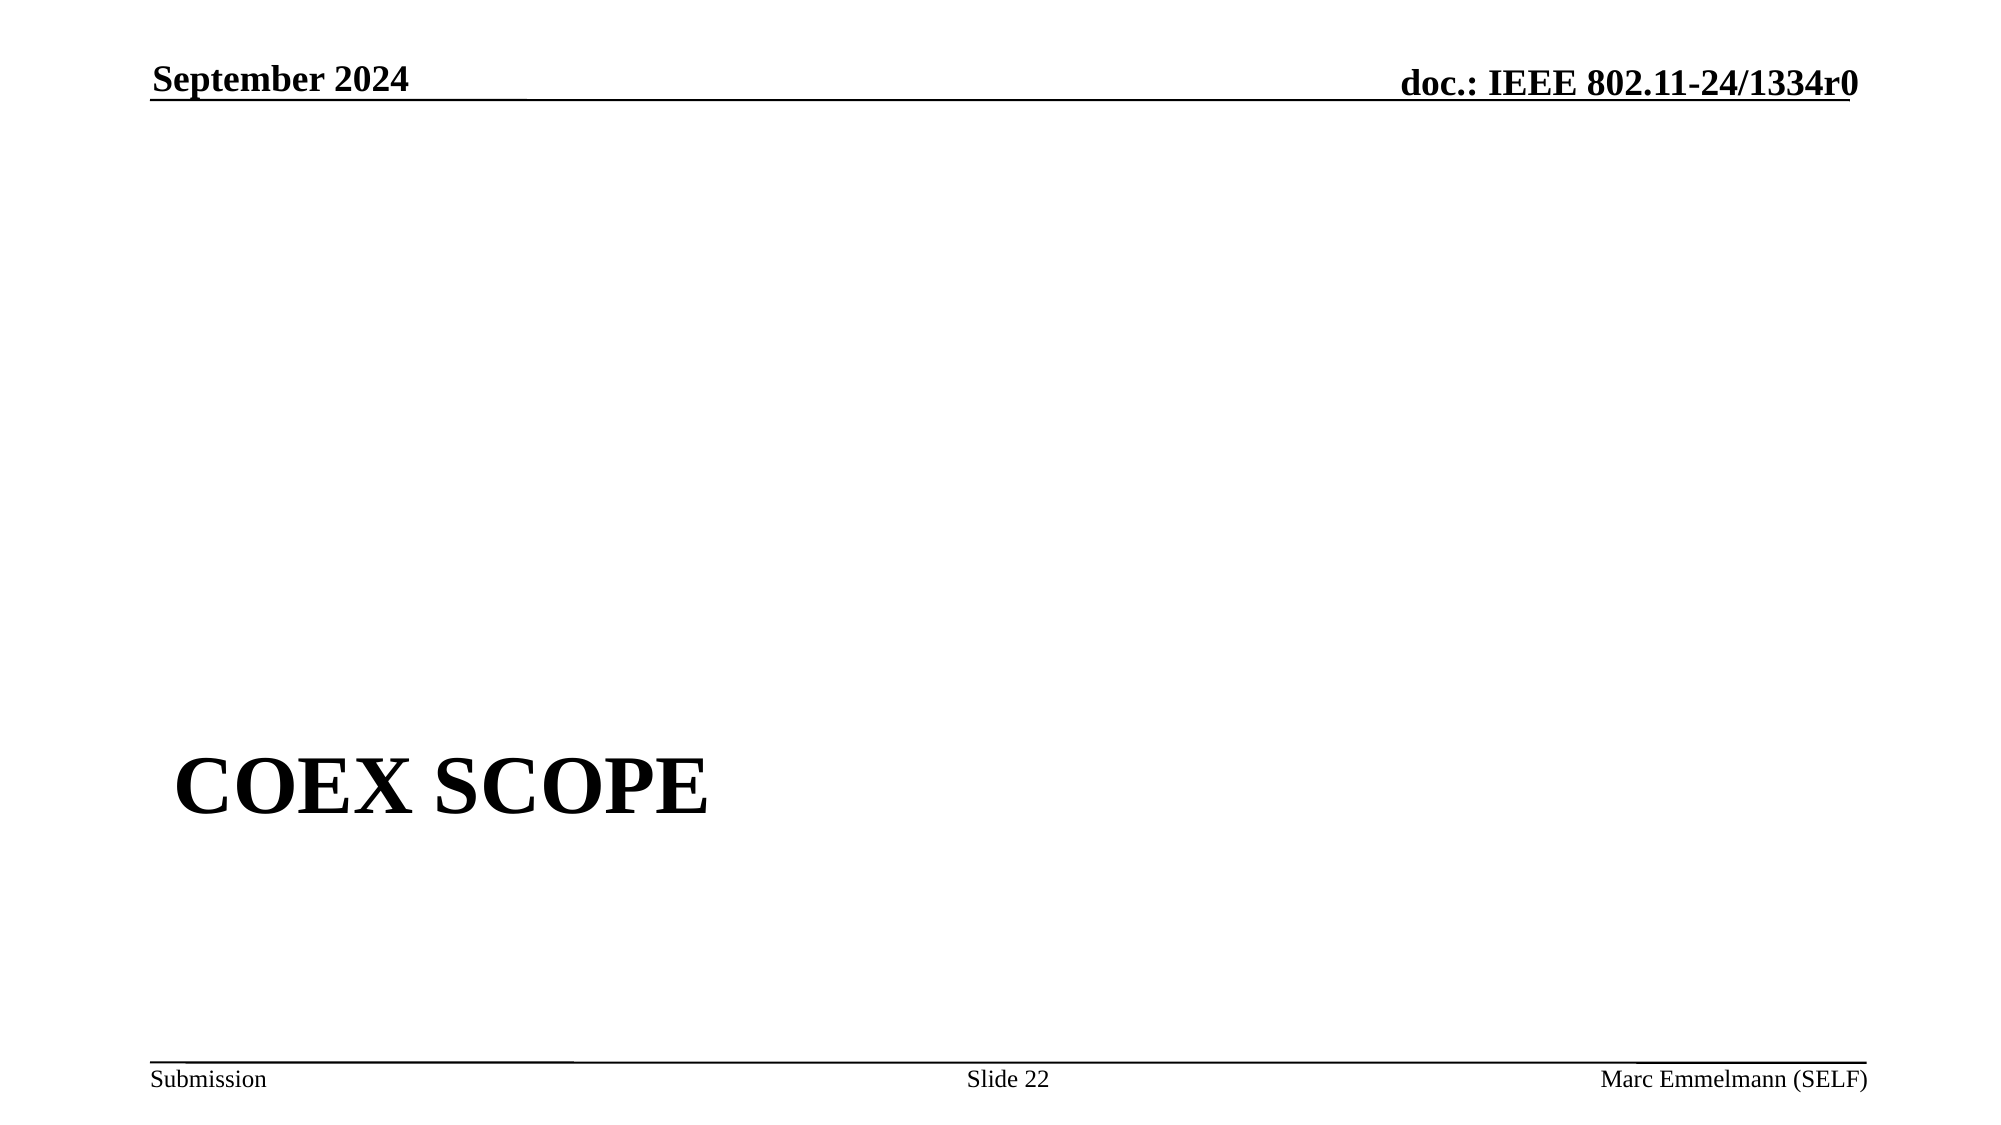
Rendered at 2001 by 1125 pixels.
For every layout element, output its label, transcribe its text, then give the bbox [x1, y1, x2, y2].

slide_number Slide 22 [950, 1061, 1067, 1123]
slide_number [152, 54, 563, 100]
title Coex Scope [157, 722, 1859, 947]
footer Marc Emmelmann (SELF) [1171, 1061, 1869, 1093]
